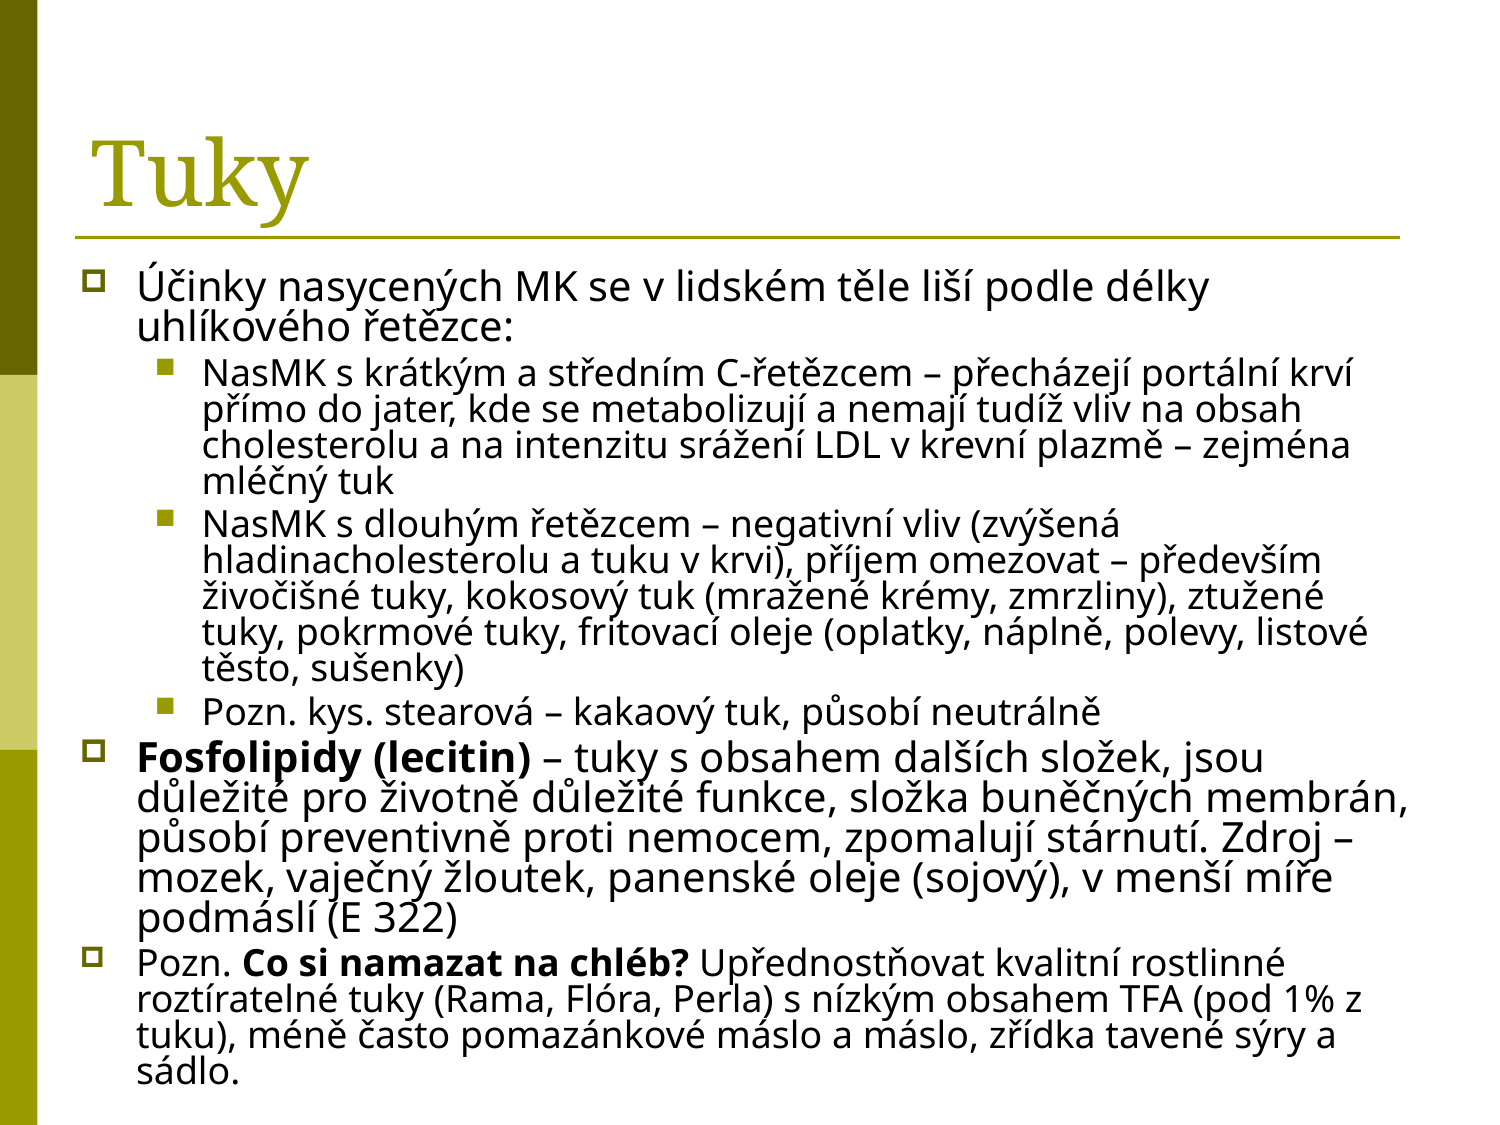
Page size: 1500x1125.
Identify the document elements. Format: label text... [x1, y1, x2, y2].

title Tuky [75, 45, 1425, 233]
list Účinky nasycených MK se v lidském těle liší podle délky uhlíkového řetězce: NasMK s krátkým a středním C-řetězcem – přecházejí portální krví přímo do jater, kde se metabolizují a nemají tudíž vliv na obsah cholesterolu a na intenzitu srážení LDL v krevní plazmě – zejména mléčný tuk NasMK s dlouhým řetězcem – negativní vliv (zvýšená hladinacholesterolu a tuku v krvi), příjem omezovat – především živočišné tuky, kokosový tuk (mražené krémy, zmrzliny), ztužené tuky, pokrmové tuky, fritovací oleje (oplatky, náplně, polevy, listové těsto, sušenky) Pozn. kys. stearová – kakaový tuk, působí neutrálně Fosfolipidy (lecitin) – tuky s obsahem dalších složek, jsou důležité pro životně důležité funkce, složka buněčných membrán, působí preventivně proti nemocem, zpomalují stárnutí. Zdroj – mozek, vaječný žloutek, panenské oleje (sojový), v menší míře podmáslí (E 322) Pozn. Co si namazat na chléb? Upřednostňovat kvalitní rostlinné roztíratelné tuky (Rama, Flóra, Perla) s nízkým obsahem TFA (pod 1% z tuku), méně často pomazánkové máslo a máslo, zřídka tavené sýry a sádlo. [64, 262, 1425, 1125]
